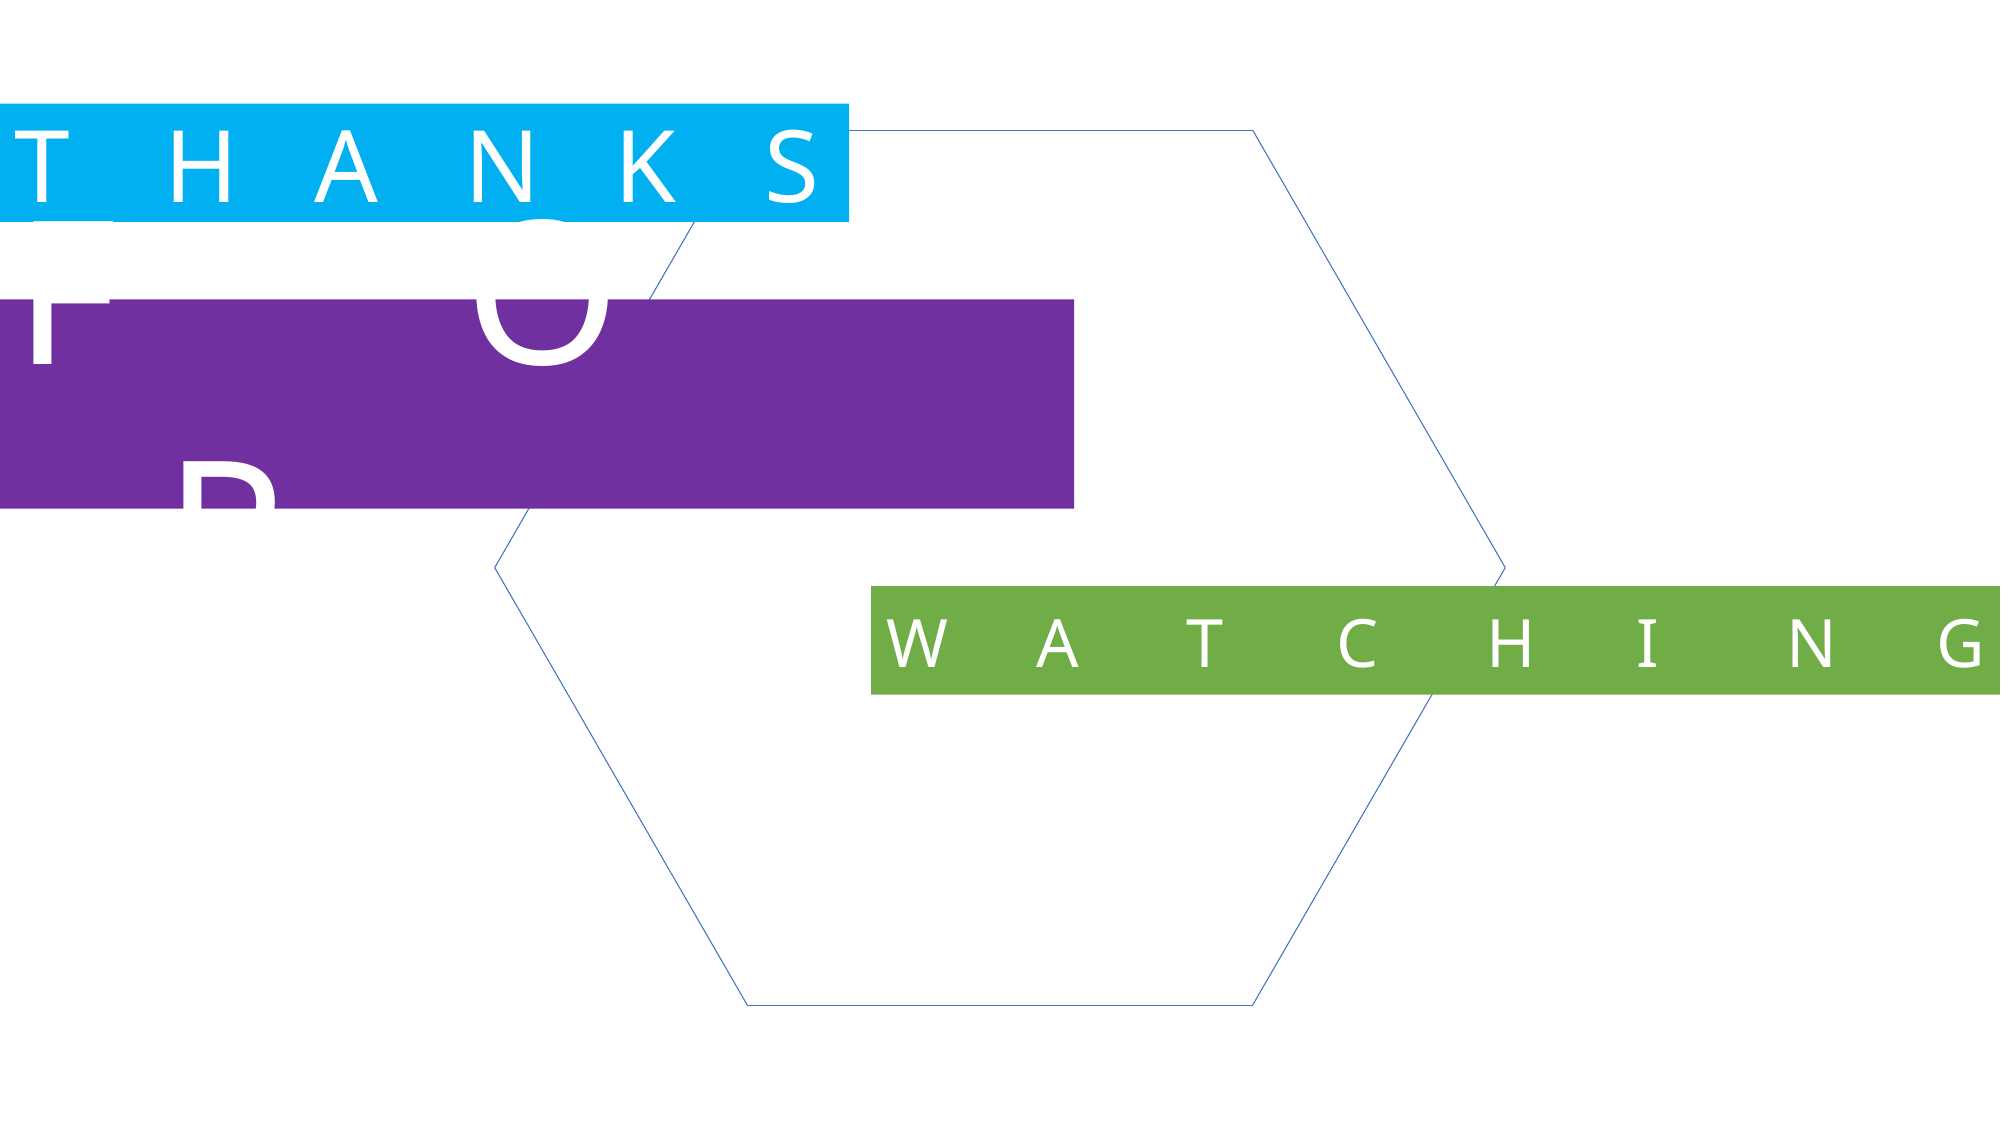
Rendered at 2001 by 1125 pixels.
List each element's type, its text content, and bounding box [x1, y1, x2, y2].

text_box W A T C H I N G [870, 585, 2000, 696]
text_box F O R [0, 298, 1075, 510]
text_box T H A N K S [0, 102, 850, 223]
